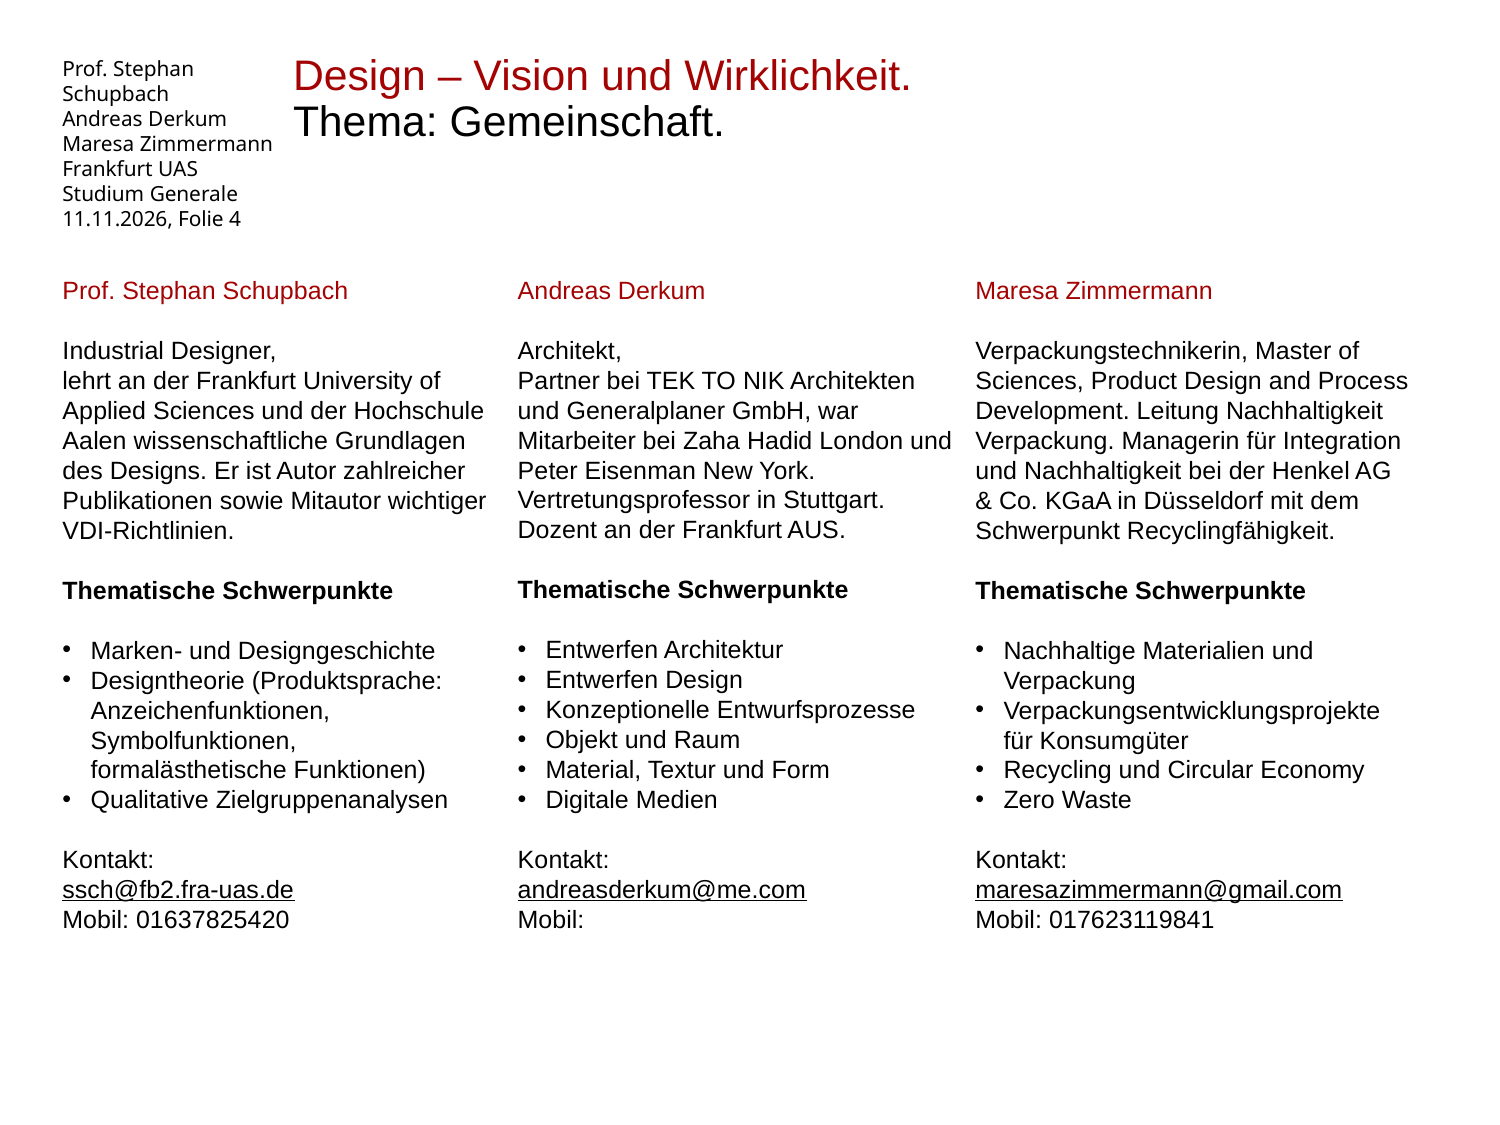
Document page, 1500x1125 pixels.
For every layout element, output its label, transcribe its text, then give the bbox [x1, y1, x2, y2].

text_box Design – Vision und Wirklichkeit. Thema: Gemeinschaft. [293, 53, 1468, 232]
text_box Andreas Derkum Architekt, Partner bei TEK TO NIK Architekten und Generalplaner GmbH, war Mitarbeiter bei Zaha Hadid London und Peter Eisenman New York. Vertretungsprofessor in Stuttgart. Dozent an der Frankfurt AUS. Thematische Schwerpunkte Entwerfen Architektur Entwerfen Design Konzeptionelle Entwurfsprozesse Objekt und Raum Material, Textur und Form Digitale Medien Kontakt: andreasderkum@me.com Mobil: [502, 267, 969, 941]
text_box Prof. Stephan Schupbach Industrial Designer, lehrt an der Frankfurt University of Applied Sciences und der Hochschule Aalen wissenschaftliche Grundlagen des Designs. Er ist Autor zahlreicher Publikationen sowie Mitautor wichtiger VDI-Richtlinien. Thematische Schwerpunkte Marken- und Designgeschichte Designtheorie (Produktsprache: Anzeichenfunktionen, Symbolfunktionen, formalästhetische Funktionen) Qualitative Zielgruppenanalysen Kontakt: ssch@fb2.fra-uas.de Mobil: 01637825420 [47, 267, 514, 942]
text_box Prof. Stephan Schupbach Andreas Derkum Maresa Zimmermann Frankfurt UAS Studium Generale 02.04.25, Folie 4 [62, 55, 285, 256]
text_box Maresa Zimmermann Verpackungstechnikerin, Master of Sciences, Product Design and Process Development. Leitung Nachhaltigkeit Verpackung. Managerin für Integration und Nachhaltigkeit bei der Henkel AG & Co. KGaA in Düsseldorf mit dem Schwerpunkt Recyclingfähigkeit. Thematische Schwerpunkte Nachhaltige Materialien und Verpackung Verpackungsentwicklungsprojekte für Konsumgüter Recycling und Circular Economy Zero Waste Kontakt: maresazimmermann@gmail.com Mobil: 017623119841 [960, 267, 1427, 942]
